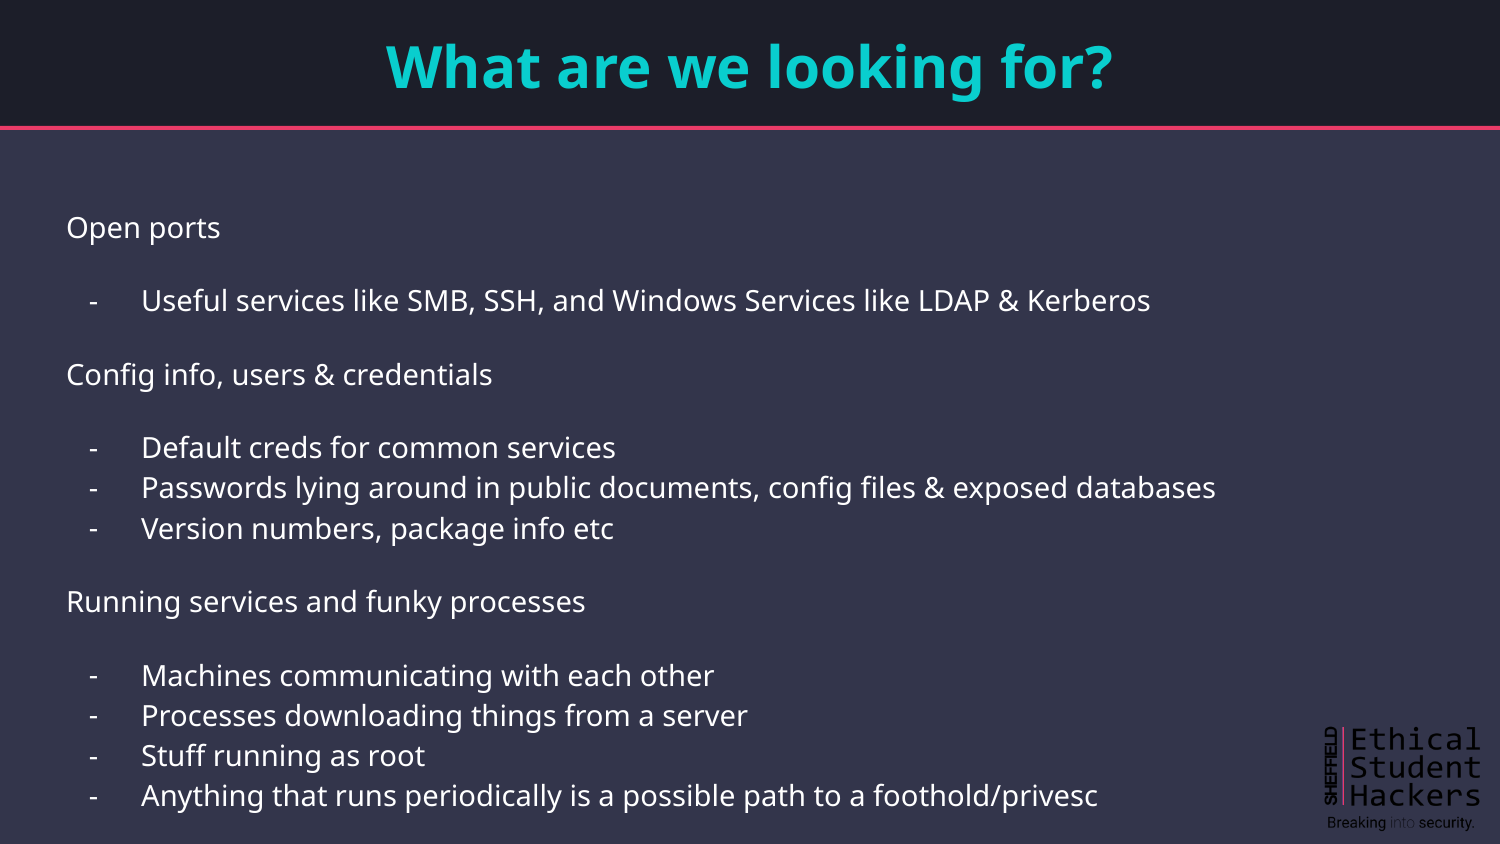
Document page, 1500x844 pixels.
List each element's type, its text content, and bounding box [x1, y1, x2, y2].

list Open ports Useful services like SMB, SSH, and Windows Services like LDAP & Kerberos Config info, users & credentials Default creds for common services Passwords lying around in public documents, config files & exposed databases Version numbers, package info etc Running services and funky processes Machines communicating with each other Processes downloading things from a server Stuff running as root Anything that runs periodically is a possible path to a foothold/privesc [51, 189, 1449, 750]
title What are we looking for? [141, 15, 1359, 111]
picture [1307, 709, 1500, 844]
